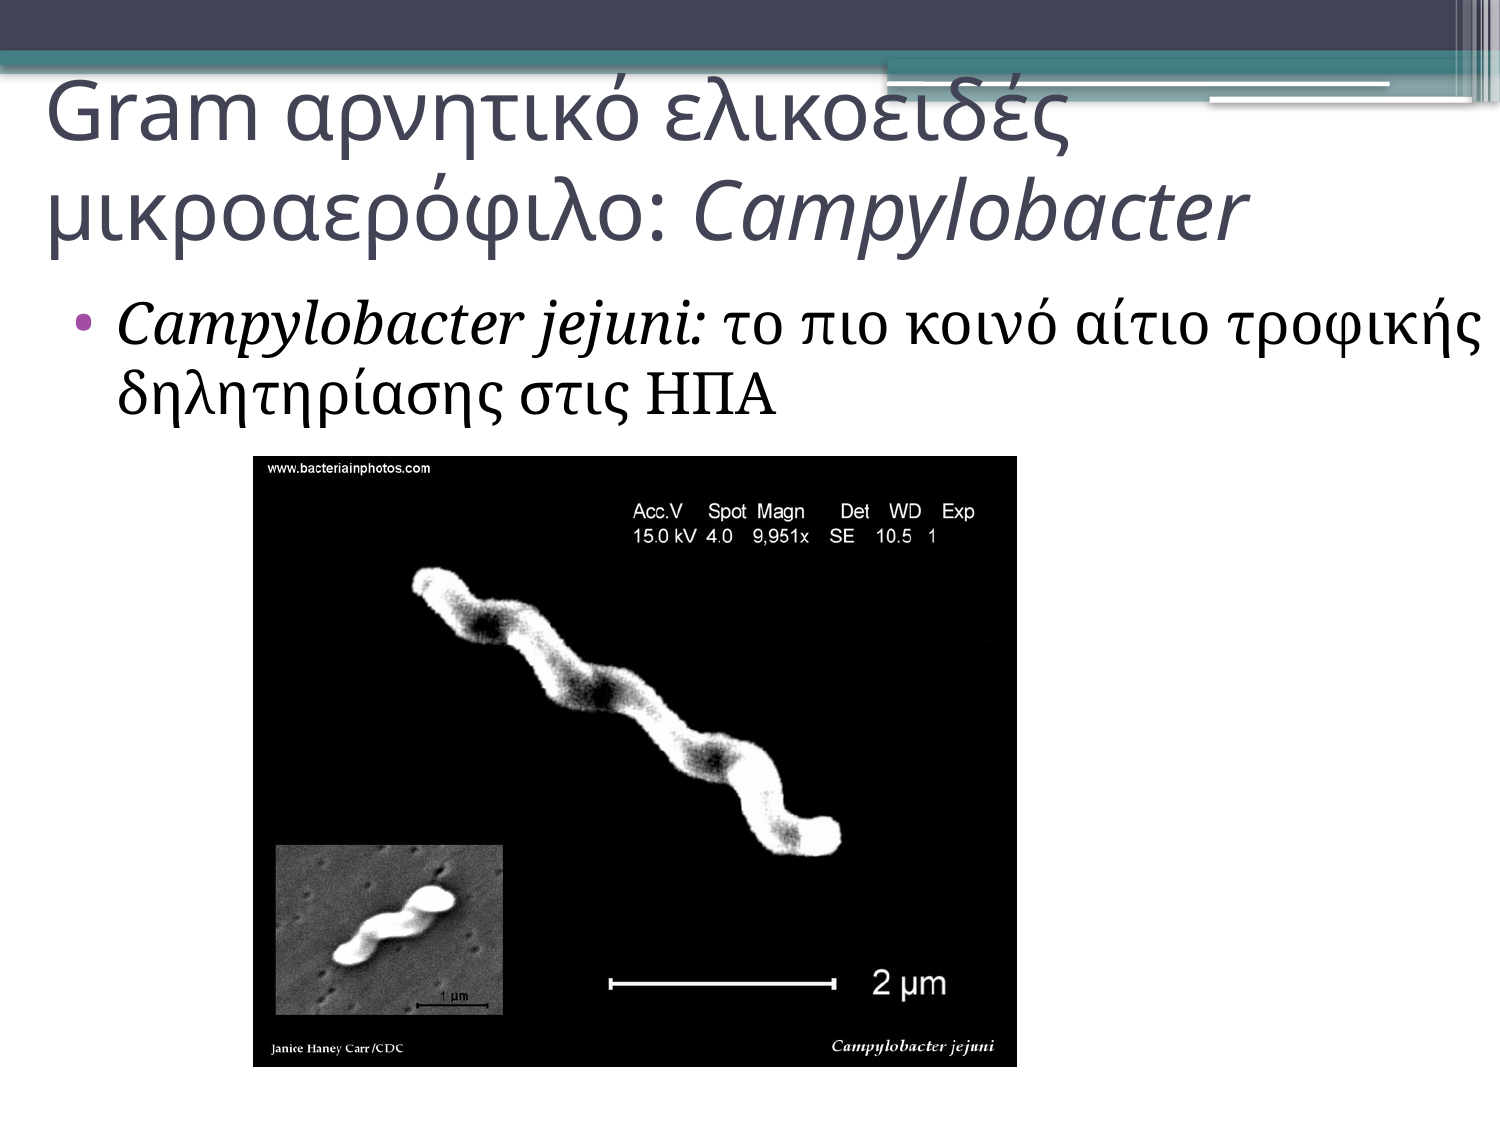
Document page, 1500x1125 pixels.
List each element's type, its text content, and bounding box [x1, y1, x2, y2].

title Gram αρνητικό ελικοειδές μικροαερόφιλο: Campylobacter [29, 42, 1380, 273]
picture [253, 455, 1017, 1067]
list Campylobacter jejuni: το πιο κοινό αίτιο τροφικής δηλητηρίασης στις ΗΠΑ [41, 278, 1500, 445]
